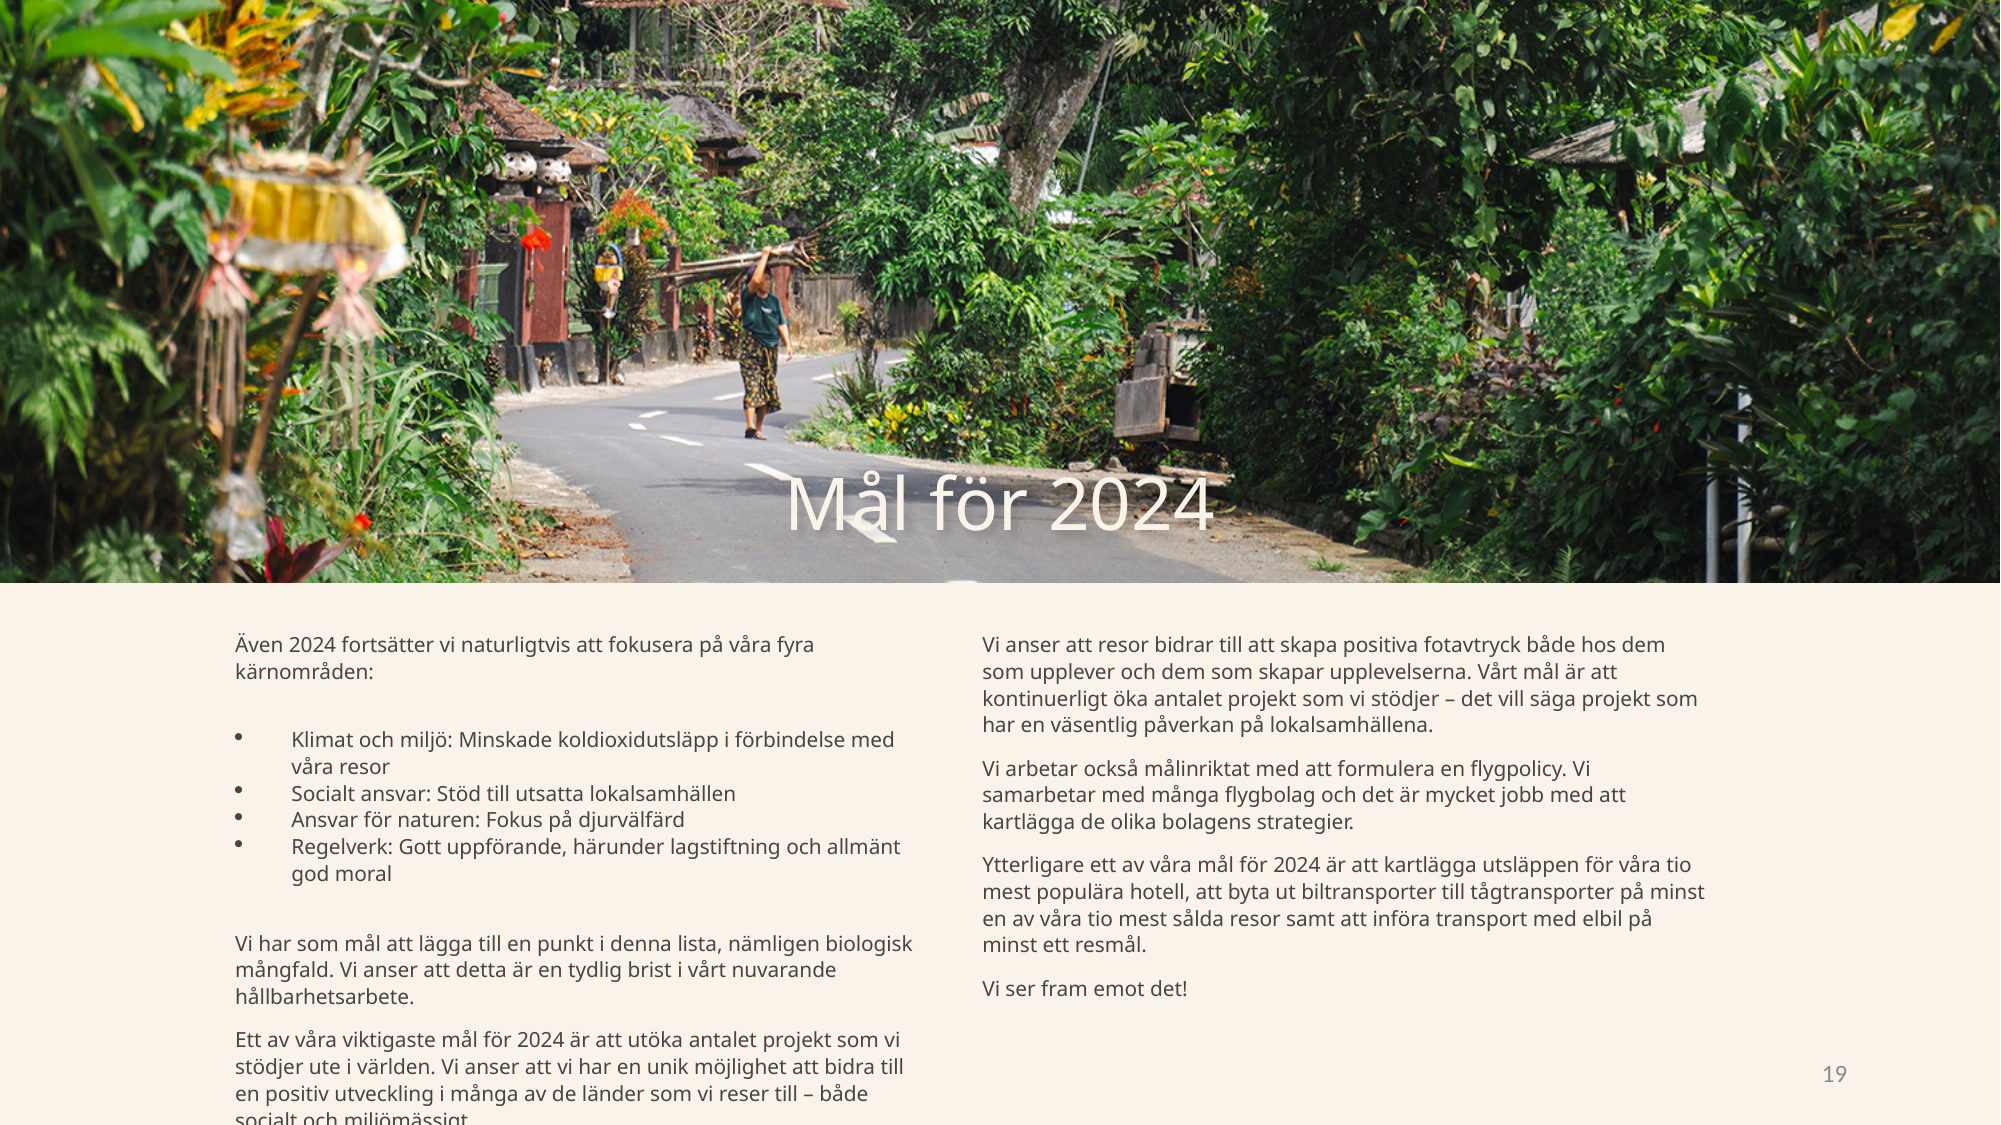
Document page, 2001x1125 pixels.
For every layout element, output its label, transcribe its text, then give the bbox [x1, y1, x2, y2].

text_box [0, 0, 2000, 450]
slide_number 19 [1412, 1042, 1863, 1103]
text_box [0, 558, 2000, 584]
text_box Mål för 2024 [0, 450, 2000, 553]
text_box Vi anser att resor bidrar till att skapa positiva fotavtryck både hos dem som upplever och dem som skapar upplevelserna. Vårt mål är att kontinuerligt öka antalet projekt som vi stödjer – det vill säga projekt som har en väsentlig påverkan på lokalsamhällena. Vi arbetar också målinriktat med att formulera en flygpolicy. Vi samarbetar med många flygbolag och det är mycket jobb med att kartlägga de olika bolagens strategier. Ytterligare ett av våra mål för 2024 är att kartlägga utsläppen för våra tio mest populära hotell, att byta ut biltransporter till tågtransporter på minst en av våra tio mest sålda resor samt att införa transport med elbil på minst ett resmål. Vi ser fram emot det! [967, 622, 1721, 1050]
text_box Även 2024 fortsätter vi naturligtvis att fokusera på våra fyra kärnområden: Klimat och miljö: Minskade koldioxidutsläpp i förbindelse med våra resor Socialt ansvar: Stöd till utsatta lokalsamhällen Ansvar för naturen: Fokus på djurvälfärd Regelverk: Gott uppförande, härunder lagstiftning och allmänt god moral Vi har som mål att lägga till en punkt i denna lista, nämligen biologisk mångfald. Vi anser att detta är en tydlig brist i vårt nuvarande hållbarhetsarbete. Ett av våra viktigaste mål för 2024 är att utöka antalet projekt som vi stödjer ute i världen. Vi anser att vi har en unik möjlighet att bidra till en positiv utveckling i många av de länder som vi reser till – både socialt och miljömässigt. [220, 622, 930, 1125]
